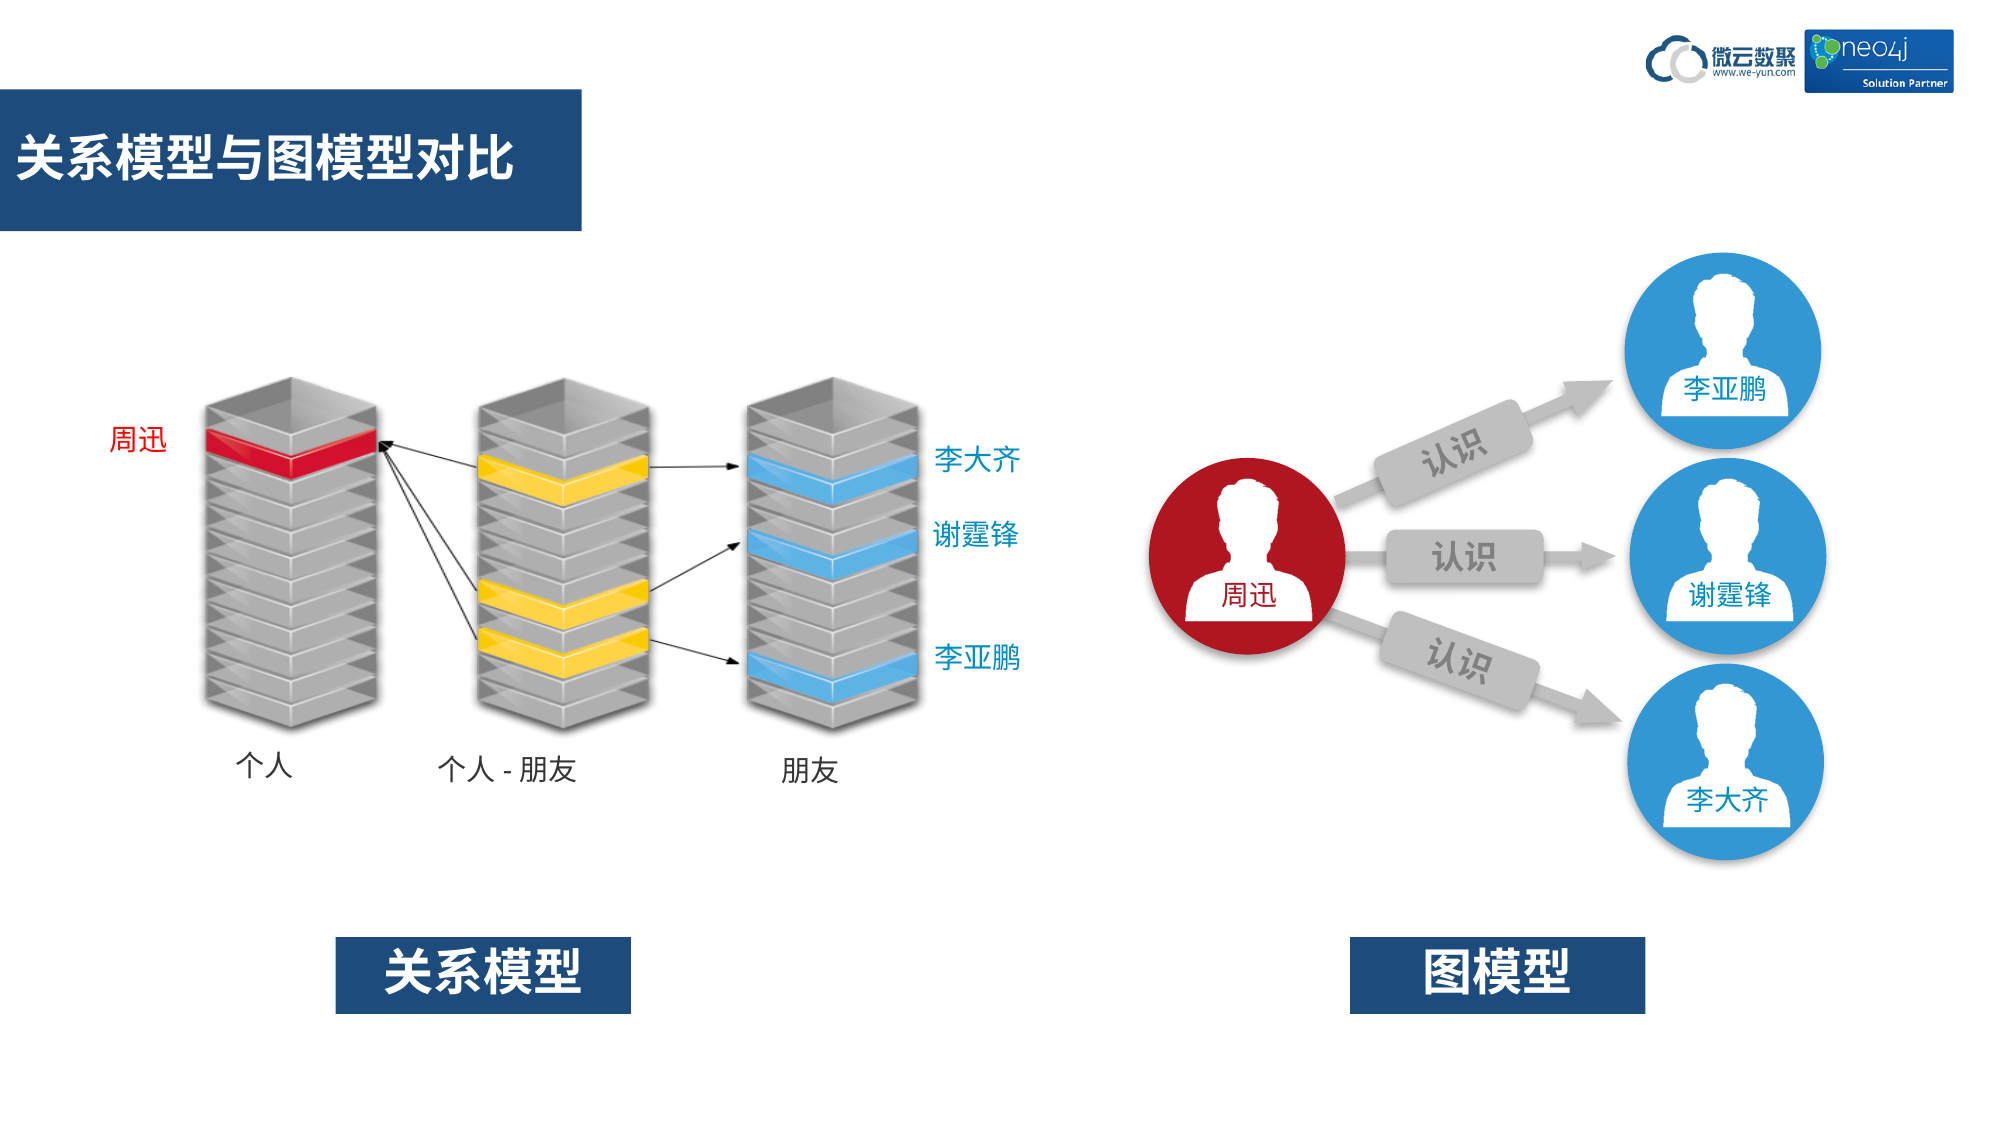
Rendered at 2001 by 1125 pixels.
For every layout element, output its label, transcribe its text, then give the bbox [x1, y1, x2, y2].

picture [1637, 15, 1962, 105]
title 关系模型与图模型对比 [0, 89, 582, 232]
text_box 关系模型 [335, 937, 631, 1014]
text_box 图模型 [1350, 937, 1646, 1014]
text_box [1148, 252, 1827, 861]
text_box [48, 372, 1099, 788]
